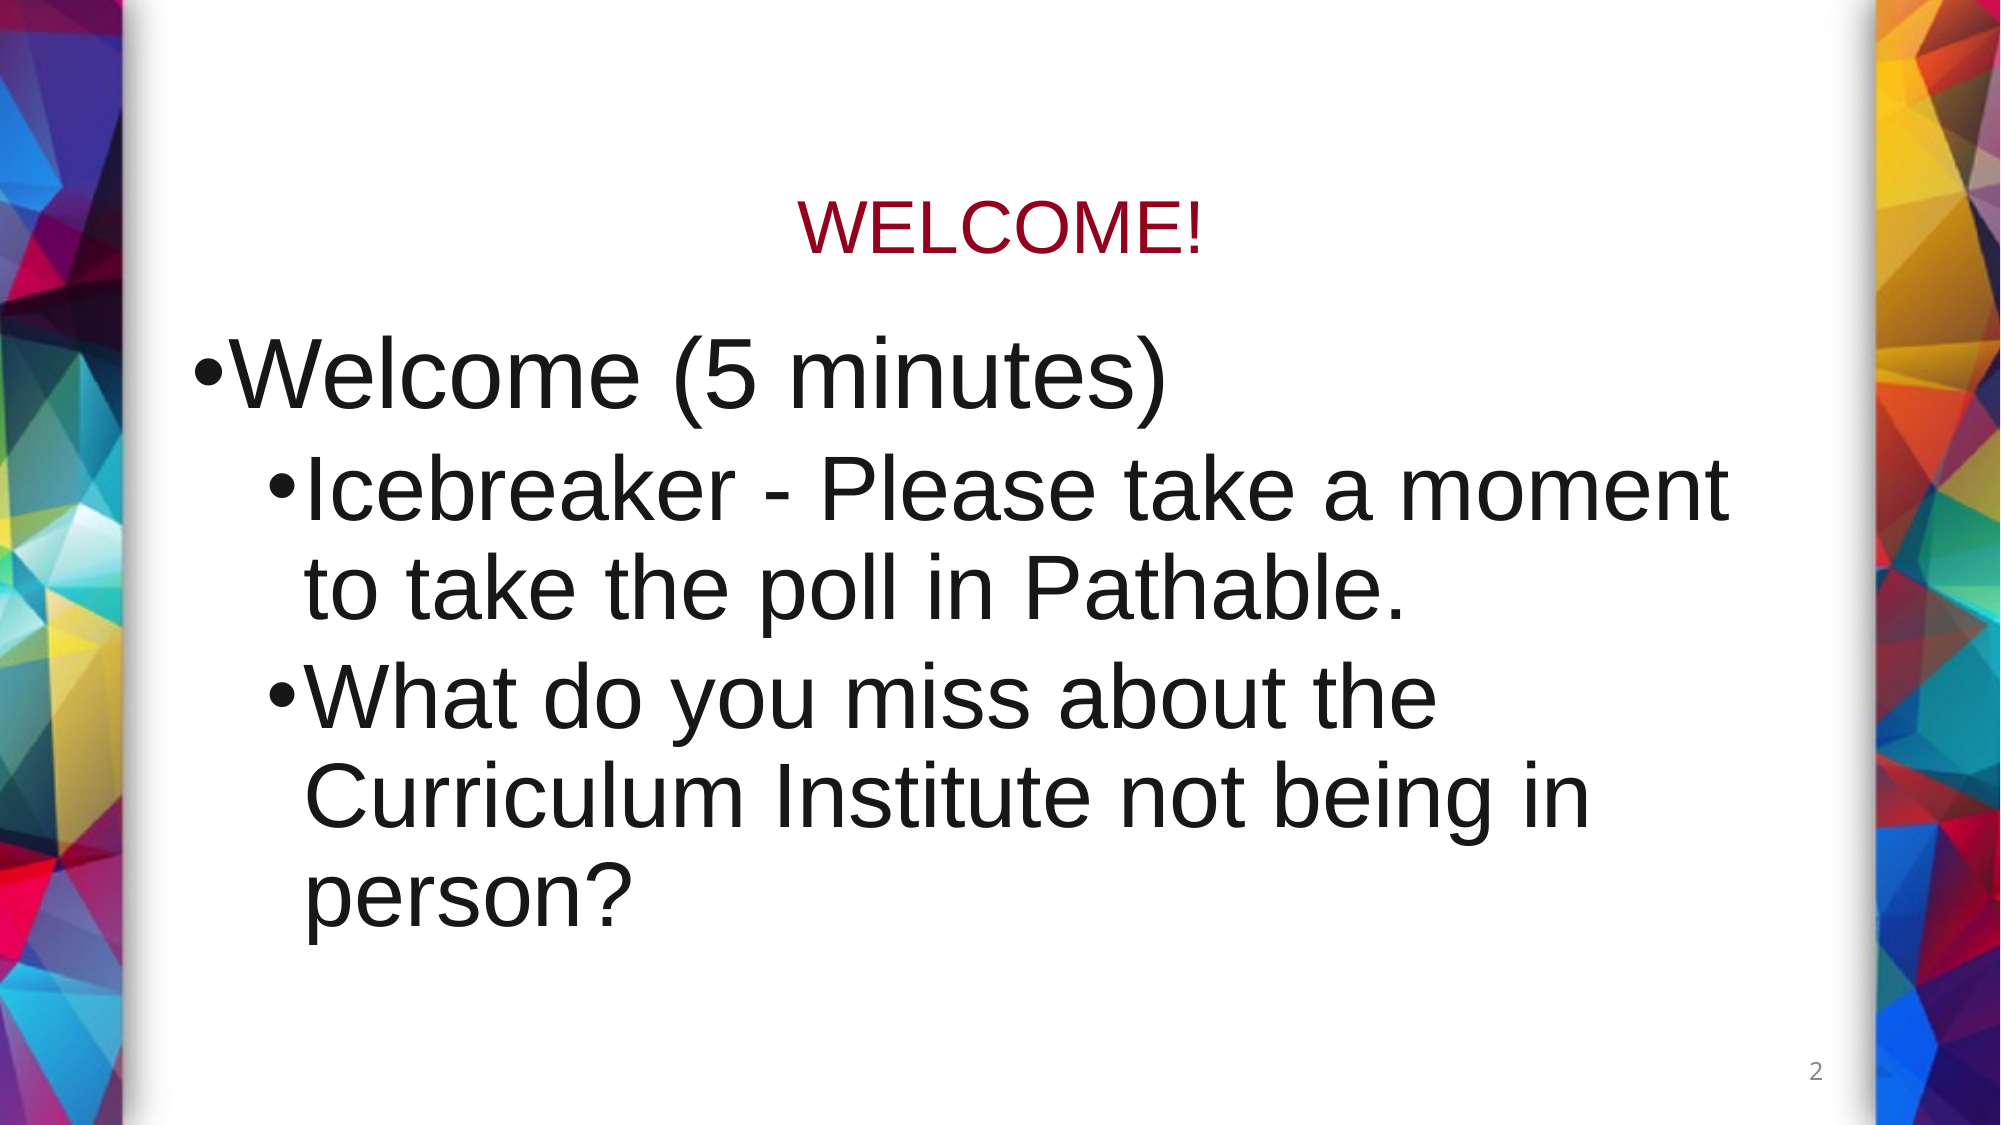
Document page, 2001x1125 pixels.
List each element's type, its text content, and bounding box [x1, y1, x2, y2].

list Welcome (5 minutes) Icebreaker - Please take a moment to take the poll in Pathable. What do you miss about the Curriculum Institute not being in person? [176, 315, 1827, 1029]
title WELCOME! [176, 59, 1827, 278]
